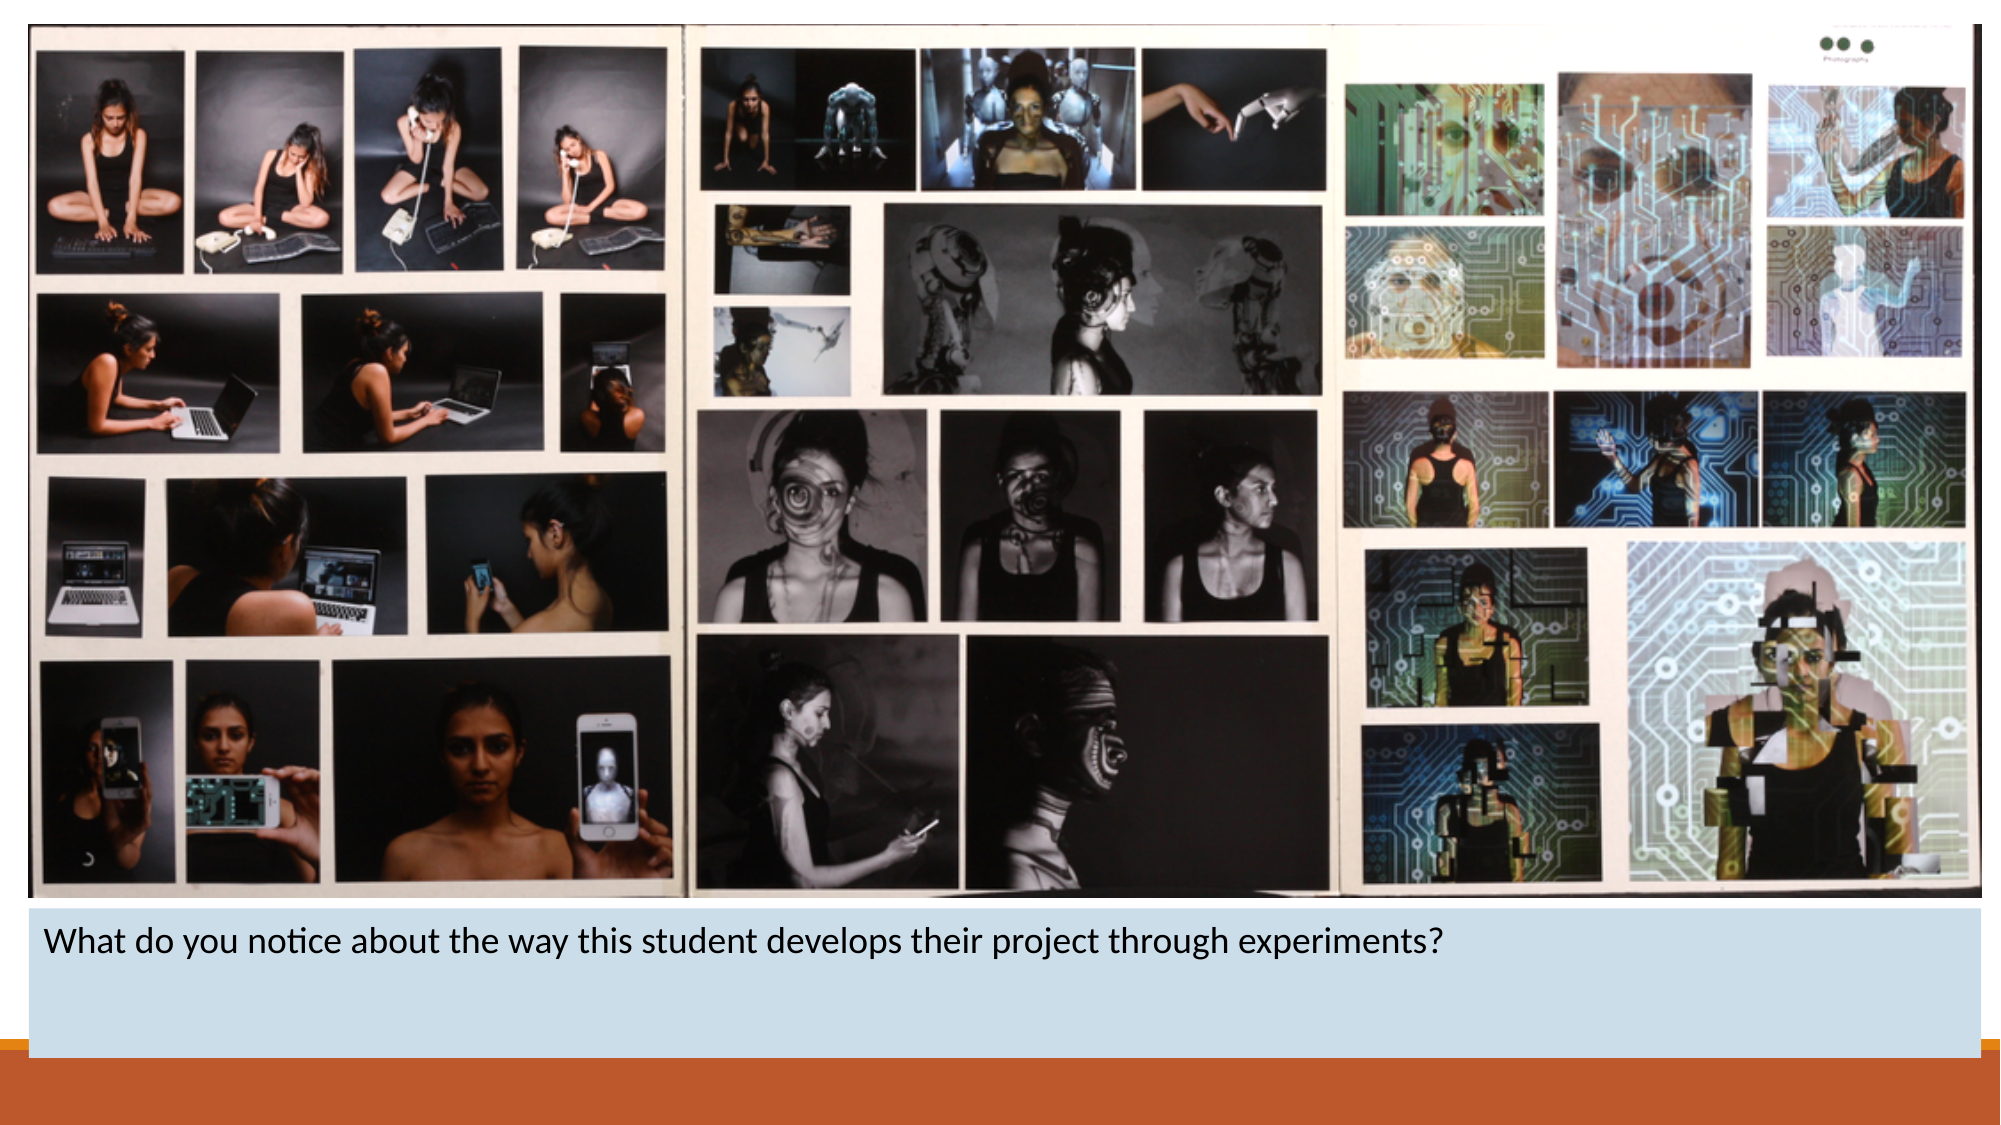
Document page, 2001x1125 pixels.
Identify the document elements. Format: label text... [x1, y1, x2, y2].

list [28, 23, 1982, 898]
text_box What do you notice about the way this student develops their project through experiments? [28, 908, 1982, 1058]
